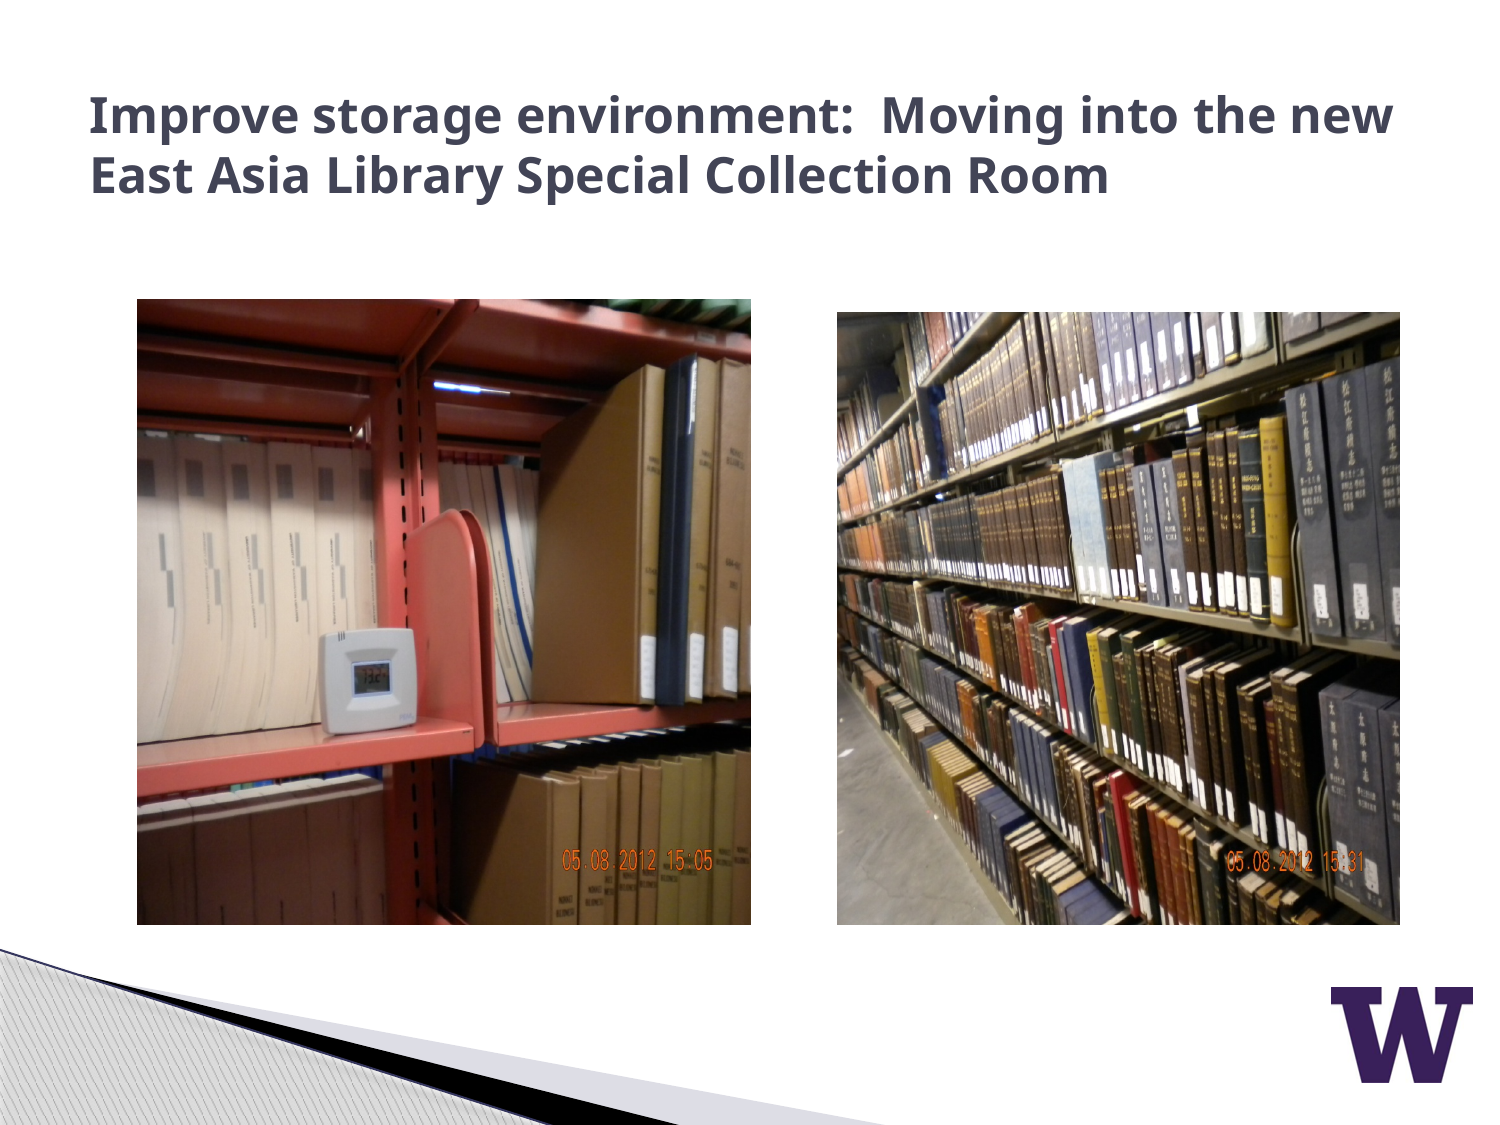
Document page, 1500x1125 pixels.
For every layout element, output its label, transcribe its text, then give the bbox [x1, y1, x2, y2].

picture [1330, 987, 1474, 1083]
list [137, 299, 752, 926]
title Improve storage environment: Moving into the new East Asia Library Special Collection Room [75, 50, 1425, 238]
picture [837, 312, 1401, 926]
